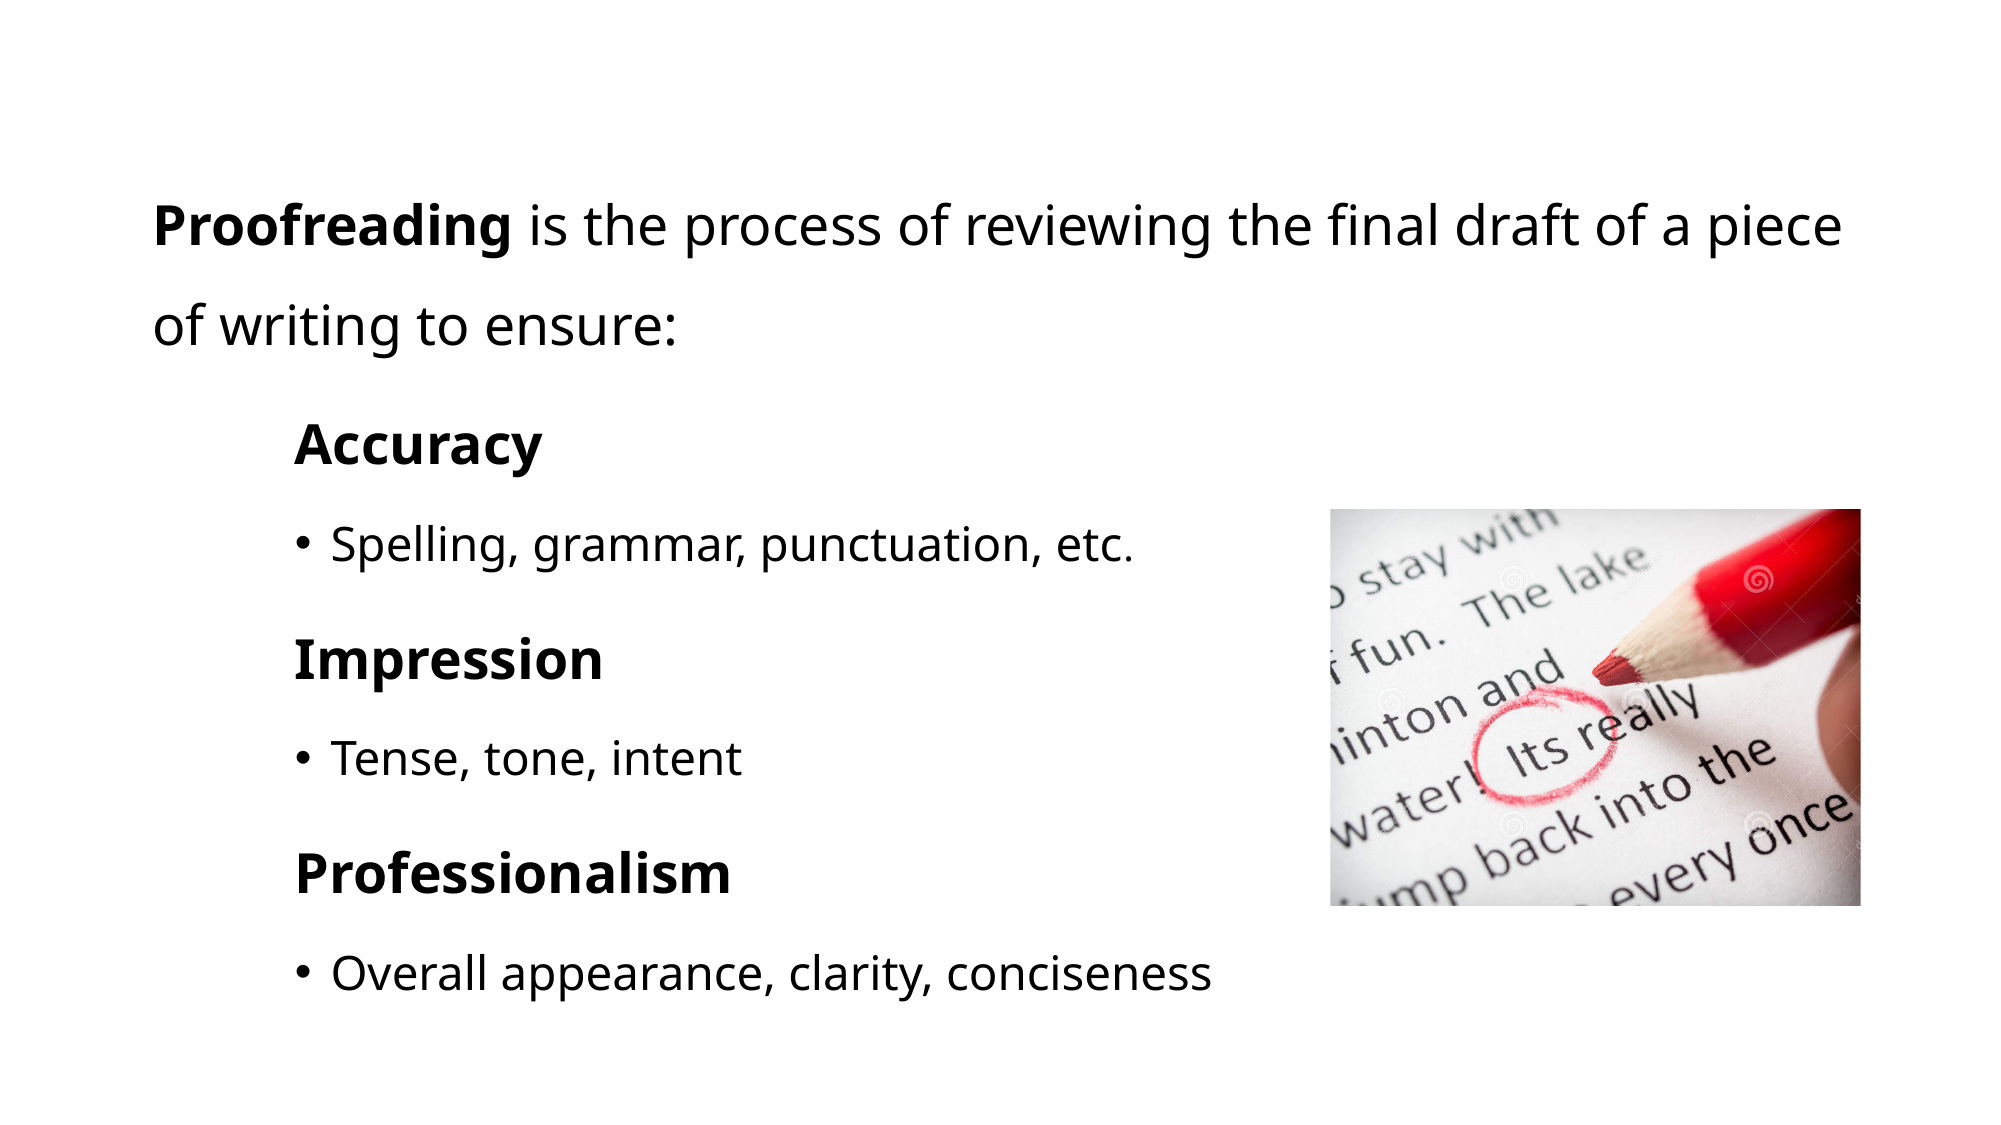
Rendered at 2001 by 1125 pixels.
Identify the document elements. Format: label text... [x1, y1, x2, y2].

picture [1330, 509, 1861, 906]
list Proofreading is the process of reviewing the final draft of a piece of writing to ensure: Accuracy Spelling, grammar, punctuation, etc. Impression Tense, tone, intent Professionalism Overall appearance, clarity, conciseness [137, 149, 1863, 1014]
